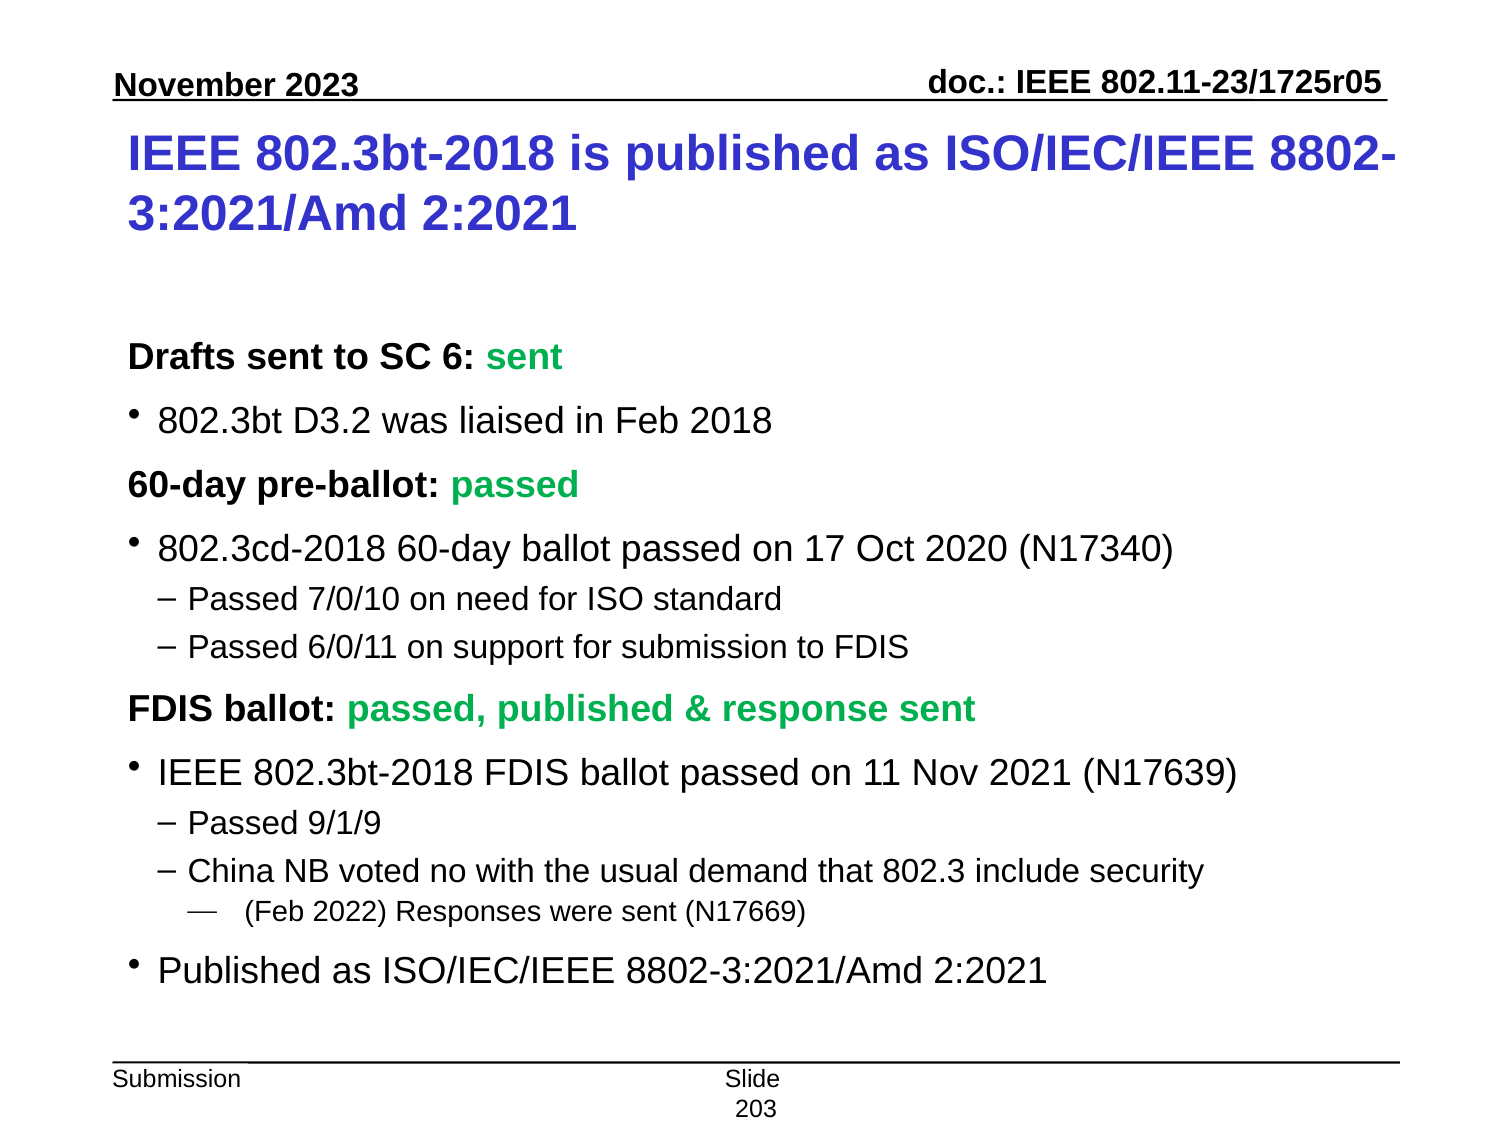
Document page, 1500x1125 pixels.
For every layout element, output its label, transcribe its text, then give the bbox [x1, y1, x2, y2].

title IEEE 802.3bt-2018 is published as ISO/IEC/IEEE 8802-3:2021/Amd 2:2021 [112, 112, 1463, 288]
slide_number Slide 203 [709, 1061, 803, 1093]
list Drafts sent to SC 6: sent 802.3bt D3.2 was liaised in Feb 2018 60-day pre-ballot: passed 802.3cd-2018 60-day ballot passed on 17 Oct 2020 (N17340) Passed 7/0/10 on need for ISO standard Passed 6/0/11 on support for submission to FDIS FDIS ballot: passed, published & response sent IEEE 802.3bt-2018 FDIS ballot passed on 11 Nov 2021 (N17639) Passed 9/1/9 China NB voted no with the usual demand that 802.3 include security (Feb 2022) Responses were sent (N17669) Published as ISO/IEC/IEEE 8802-3:2021/Amd 2:2021 [112, 324, 1388, 1000]
